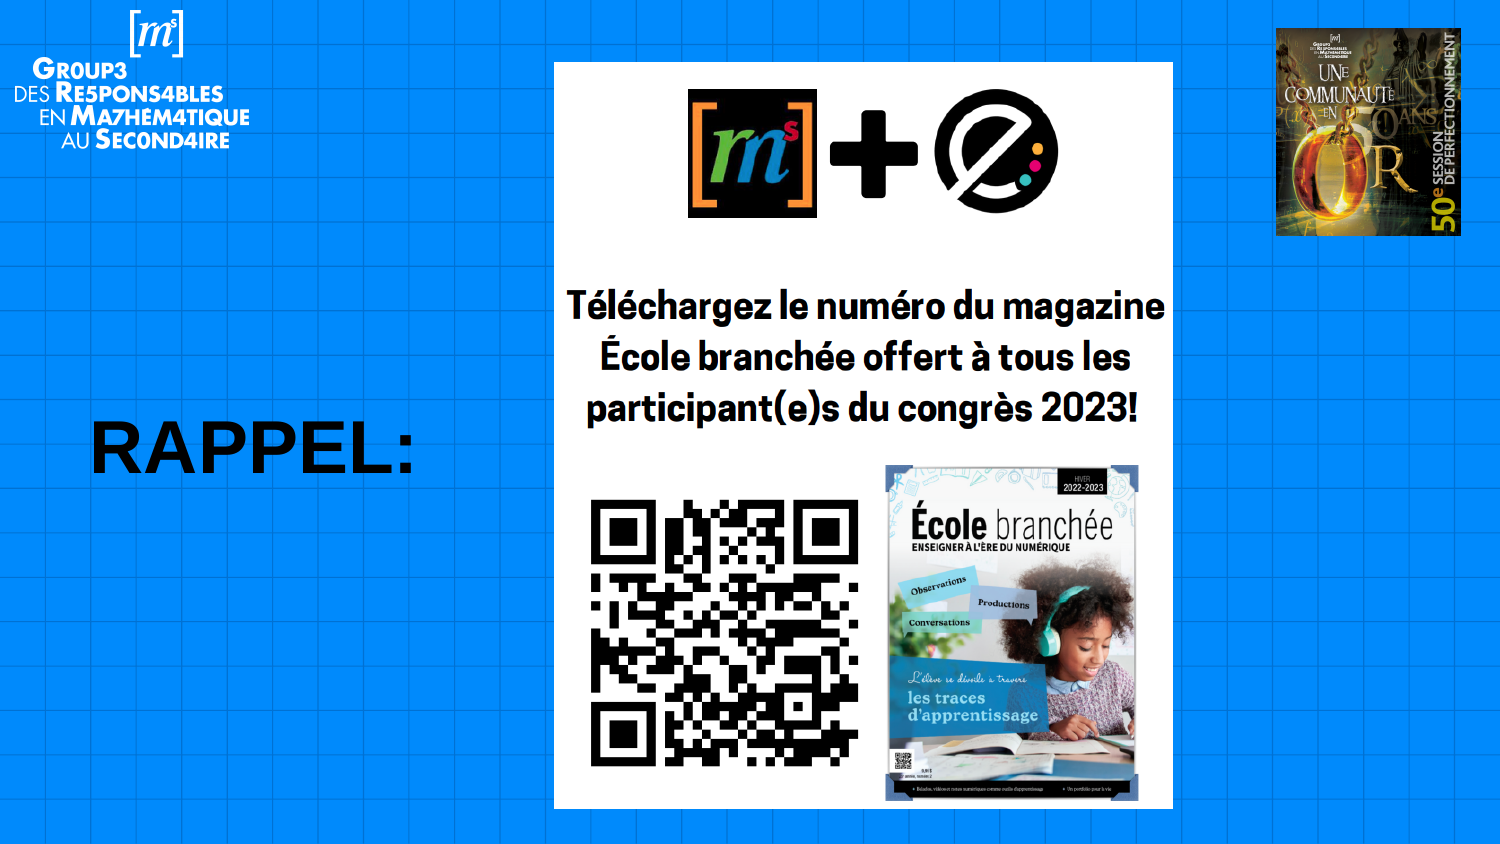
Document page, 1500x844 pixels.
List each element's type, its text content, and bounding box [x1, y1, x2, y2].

picture [553, 62, 1173, 809]
picture [1276, 28, 1461, 236]
text_box RAPPEL: [78, 387, 548, 500]
picture [15, 10, 250, 149]
